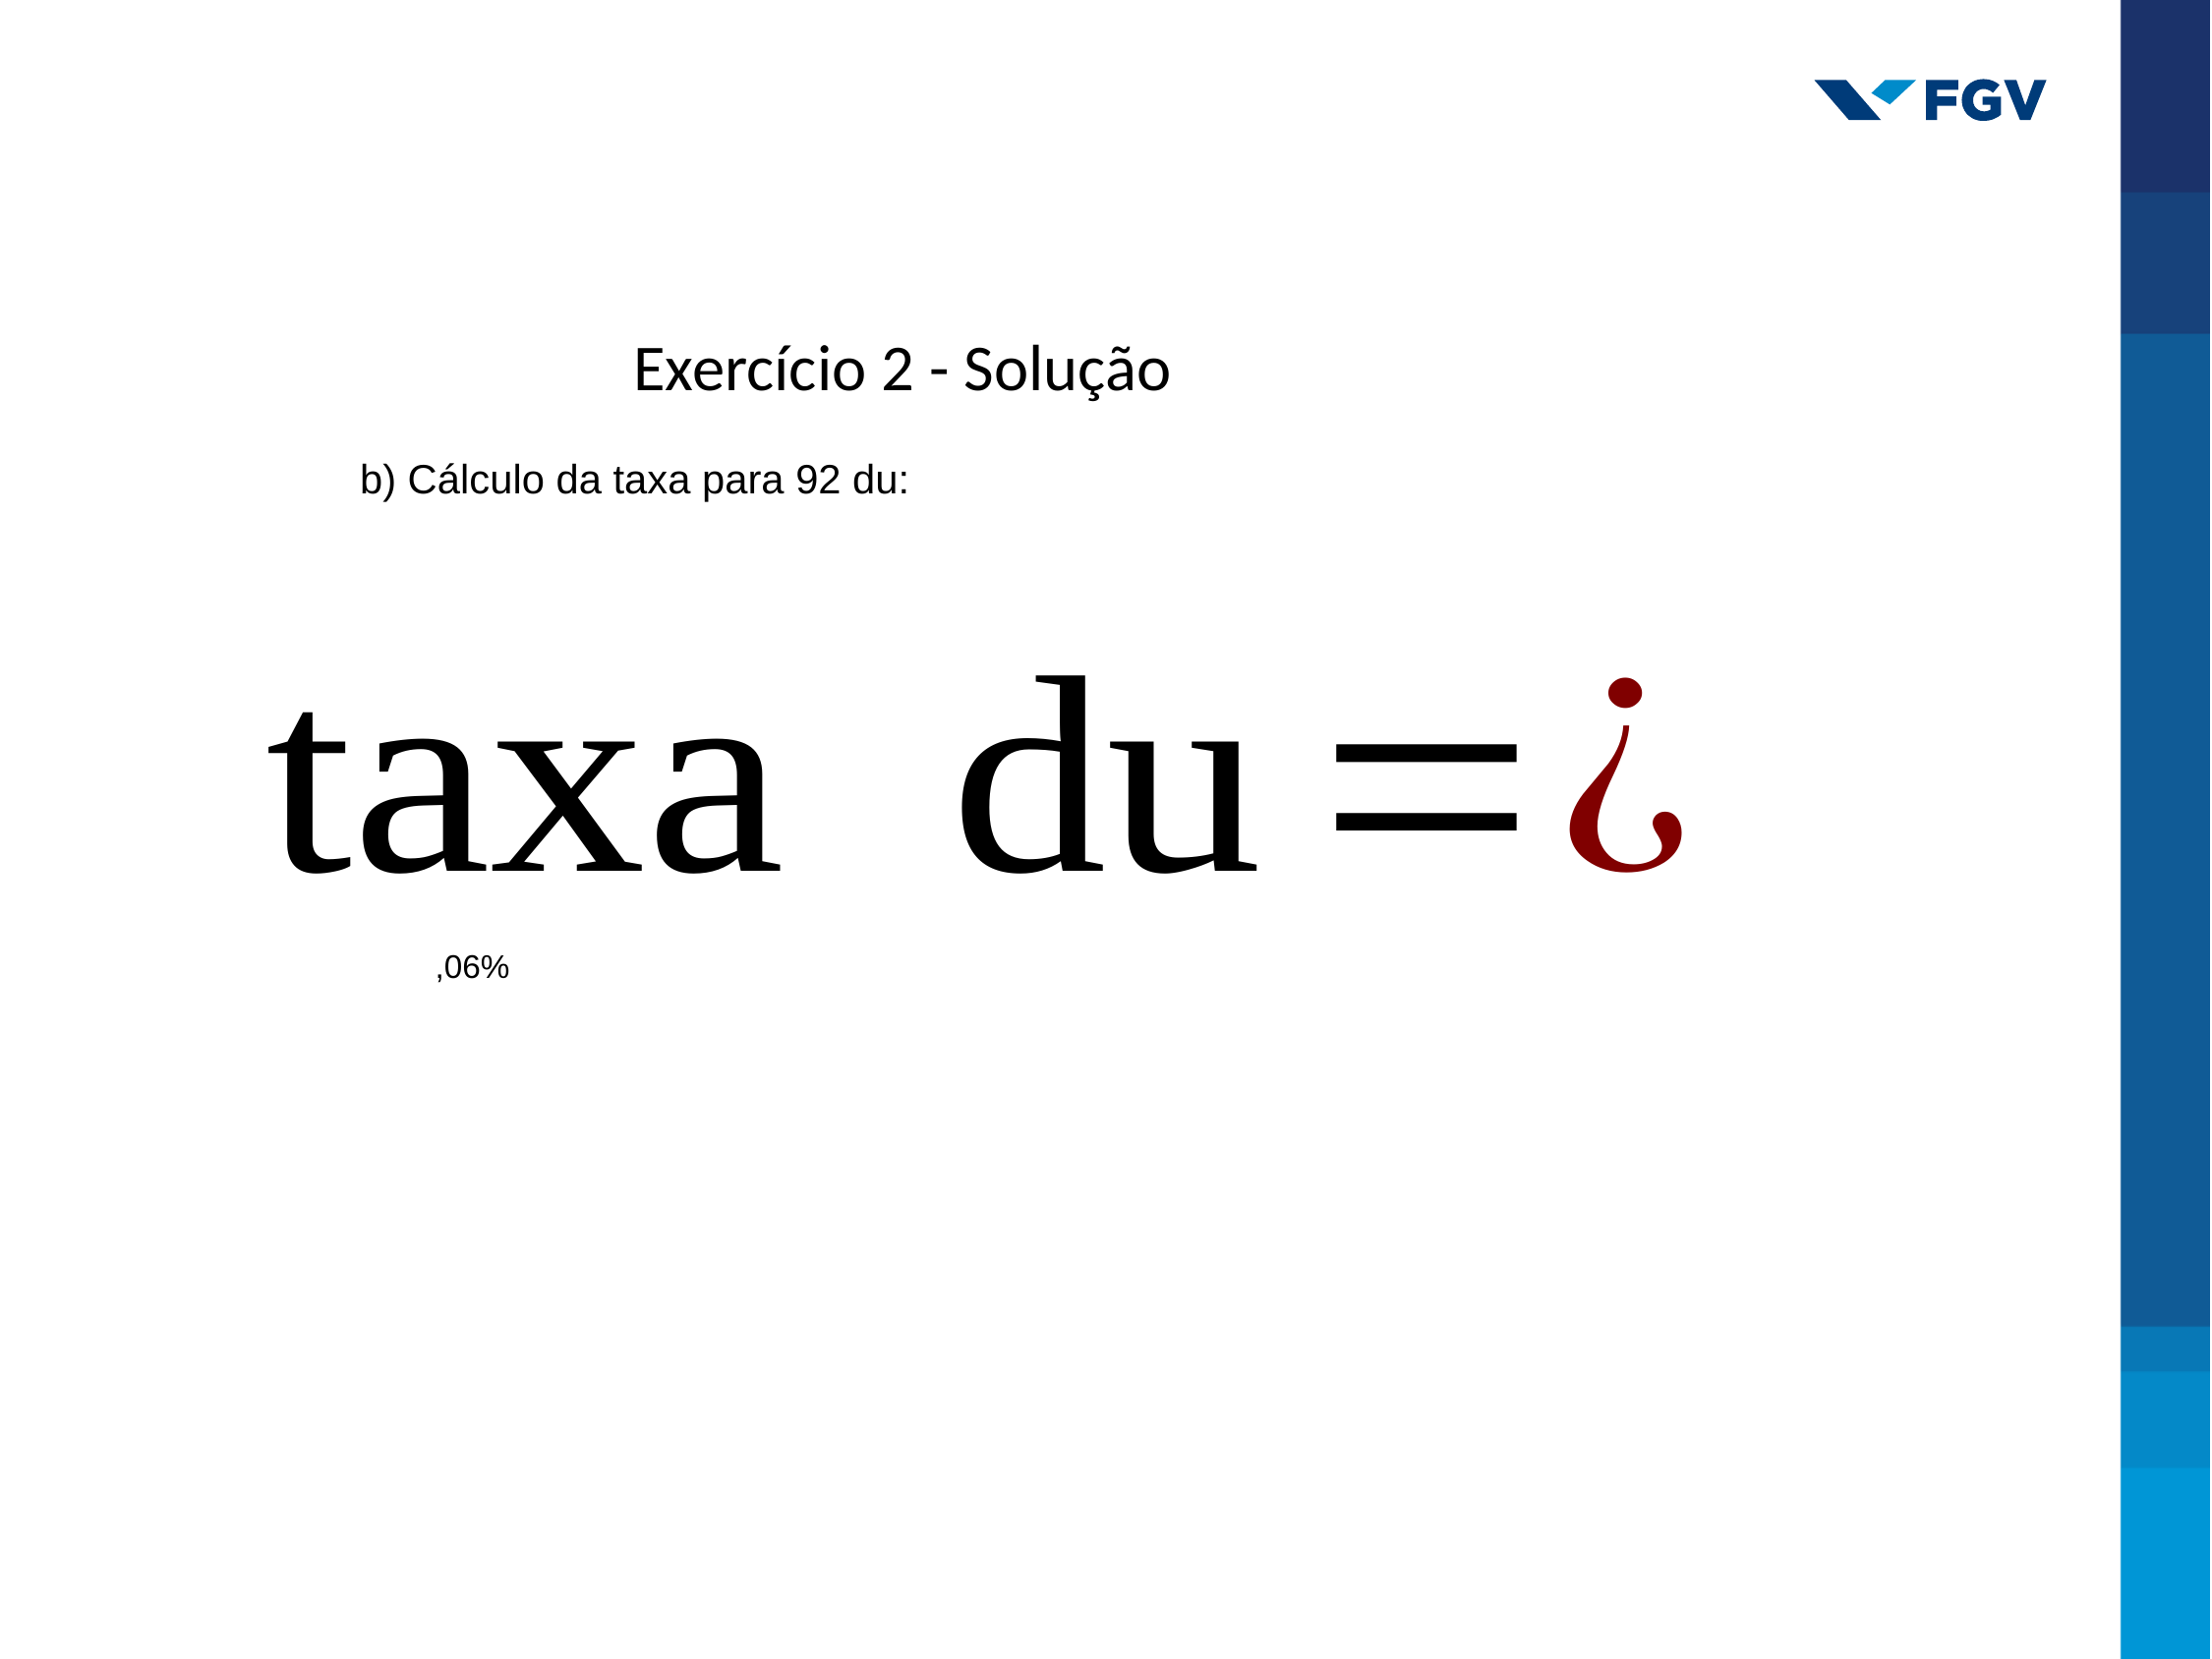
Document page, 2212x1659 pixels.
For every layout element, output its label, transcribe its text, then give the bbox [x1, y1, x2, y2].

title Exercício 2 - Solução [123, 317, 1683, 446]
list b) Cálculo da taxa para 92 du: [345, 445, 1867, 551]
picture [2, 0, 2210, 1659]
